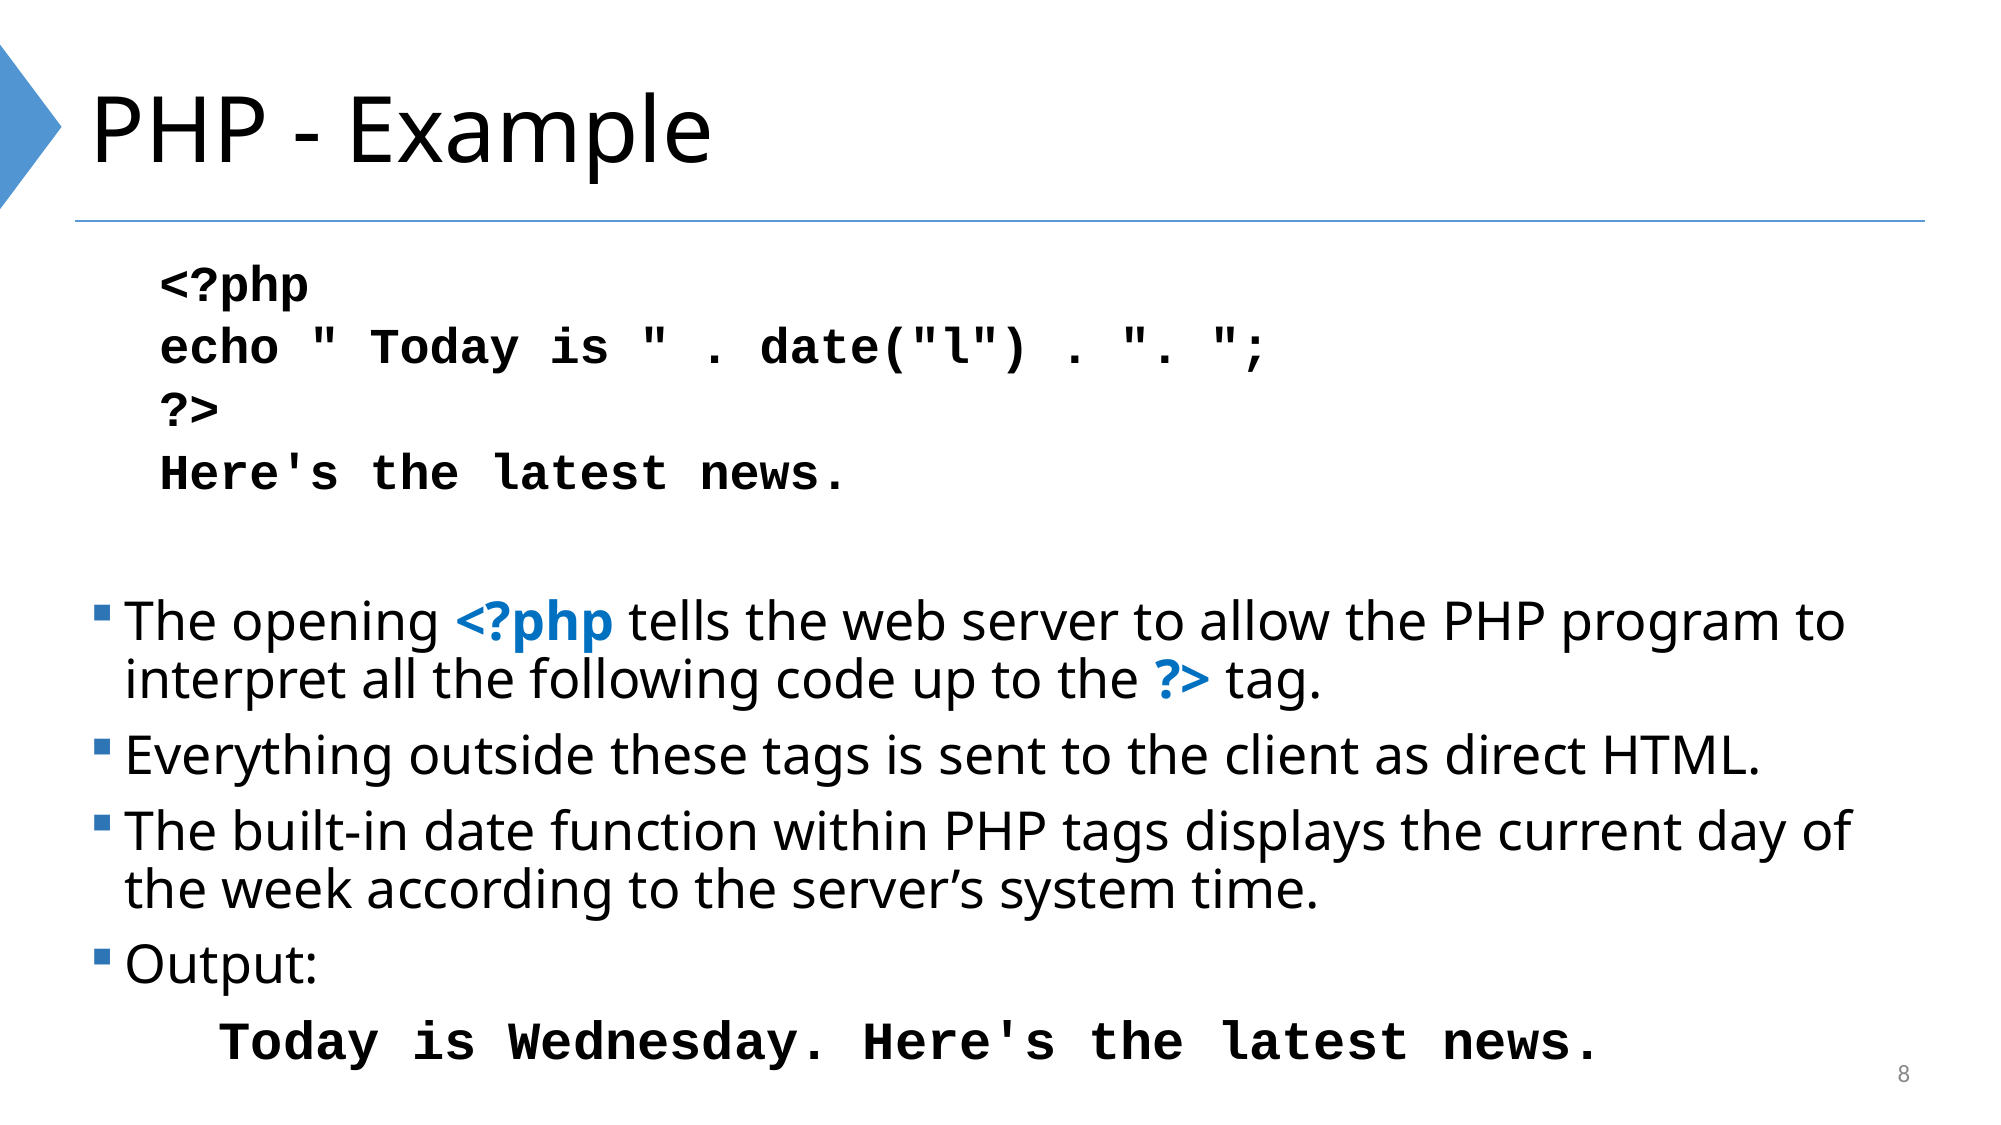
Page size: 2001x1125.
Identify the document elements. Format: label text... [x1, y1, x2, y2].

list <?php echo " Today is " . date("l") . ". "; ?> Here's the latest news. The opening <?php tells the web server to allow the PHP program to interpret all the following code up to the ?> tag. Everything outside these tags is sent to the client as direct HTML. The built-in date function within PHP tags displays the current day of the week according to the server’s system time. Output: Today is Wednesday. Here's the latest news. [74, 250, 1926, 1081]
title PHP - Example [74, 44, 1926, 221]
slide_number 8 [1475, 1042, 1926, 1103]
